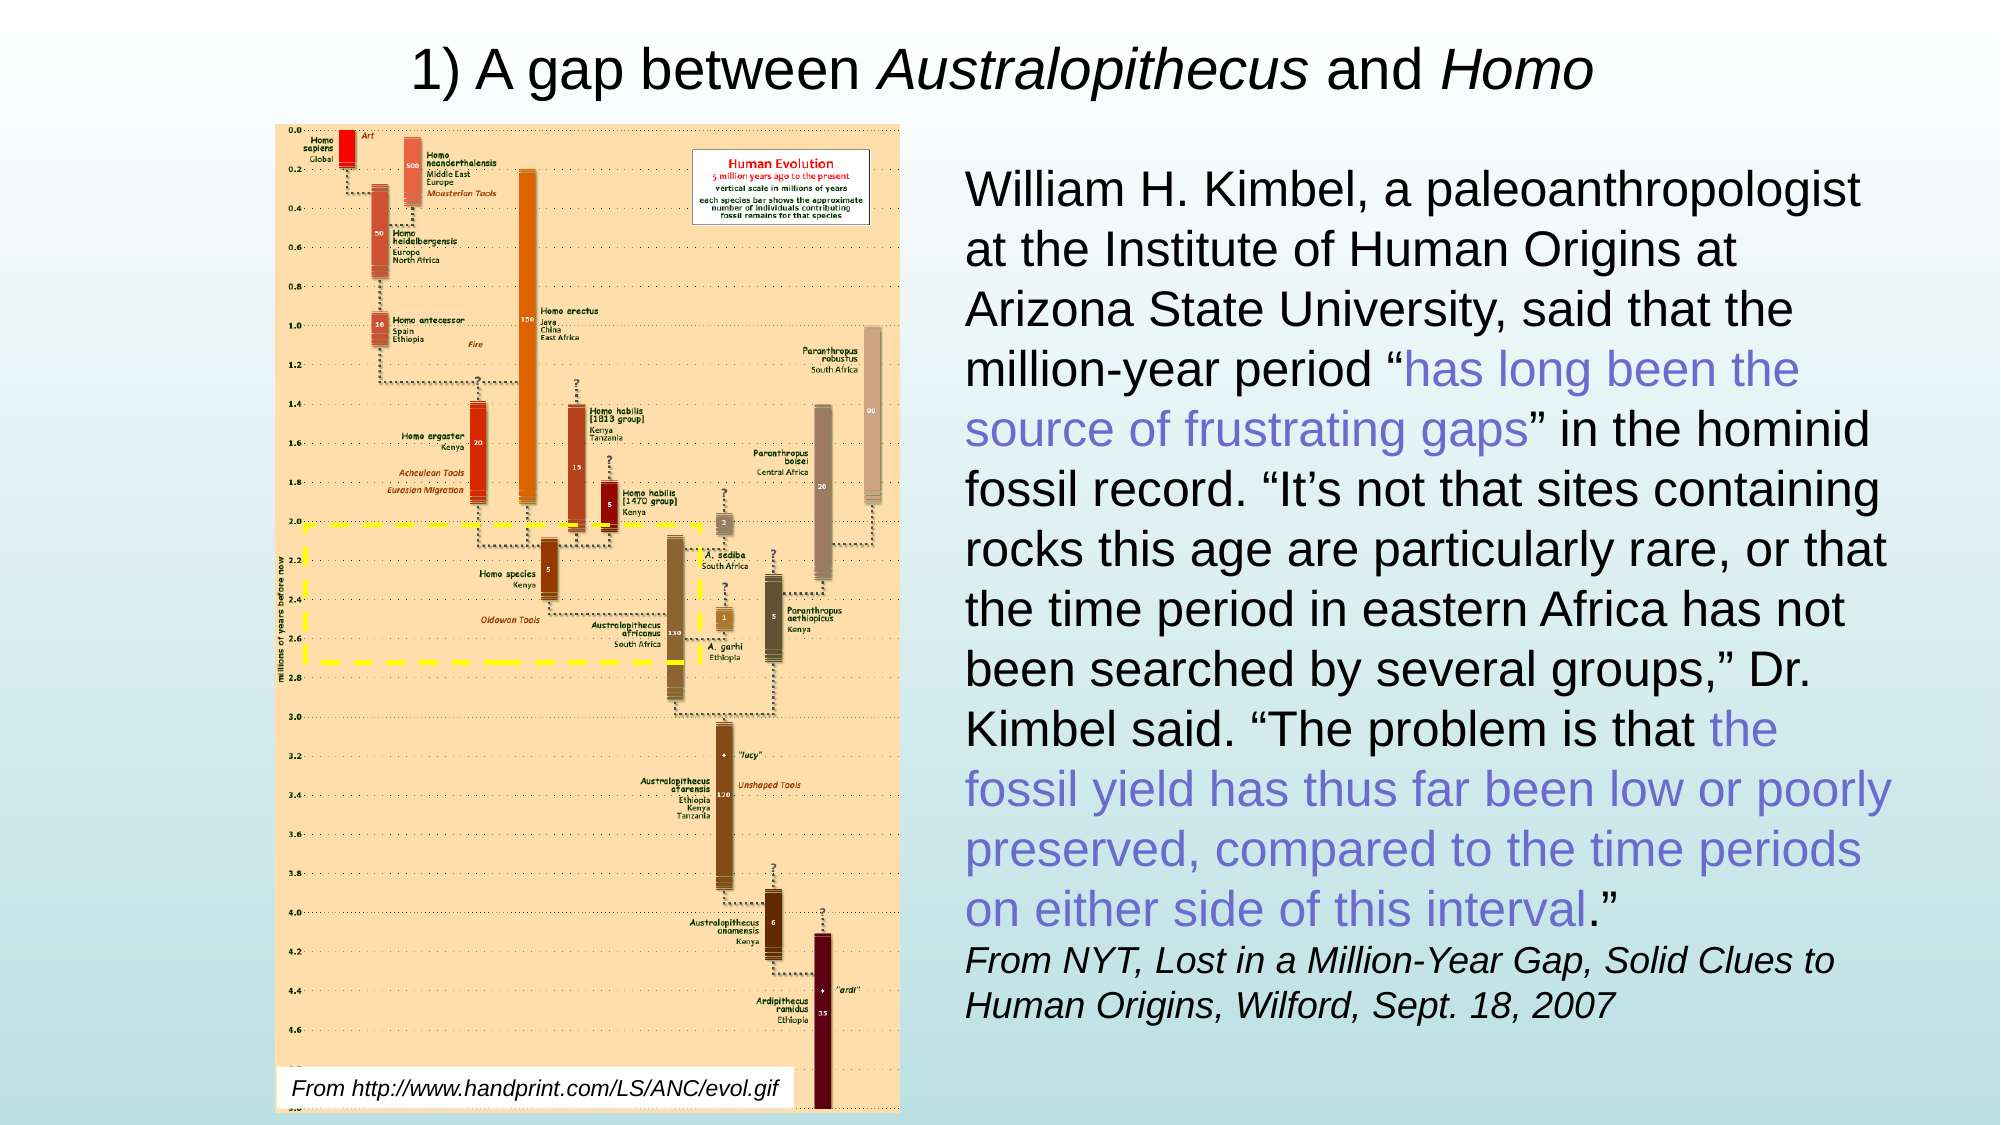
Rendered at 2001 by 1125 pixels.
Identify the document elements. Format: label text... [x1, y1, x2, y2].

title 1) A gap between Australopithecus and Homo [305, 0, 1700, 138]
text_box William H. Kimbel, a paleoanthropologist at the Institute of Human Origins at Arizona State University, said that the million-year period “has long been the source of frustrating gaps” in the hominid fossil record. “It’s not that sites containing rocks this age are particularly rare, or that the time period in eastern Africa has not been searched by several groups,” Dr. Kimbel said. “The problem is that the fossil yield has thus far been low or poorly preserved, compared to the time periods on either side of this interval.” From NYT, Lost in a Million-Year Gap, Solid Clues to Human Origins, Wilford, Sept. 18, 2007 [949, 148, 1913, 1079]
picture [274, 124, 901, 1113]
